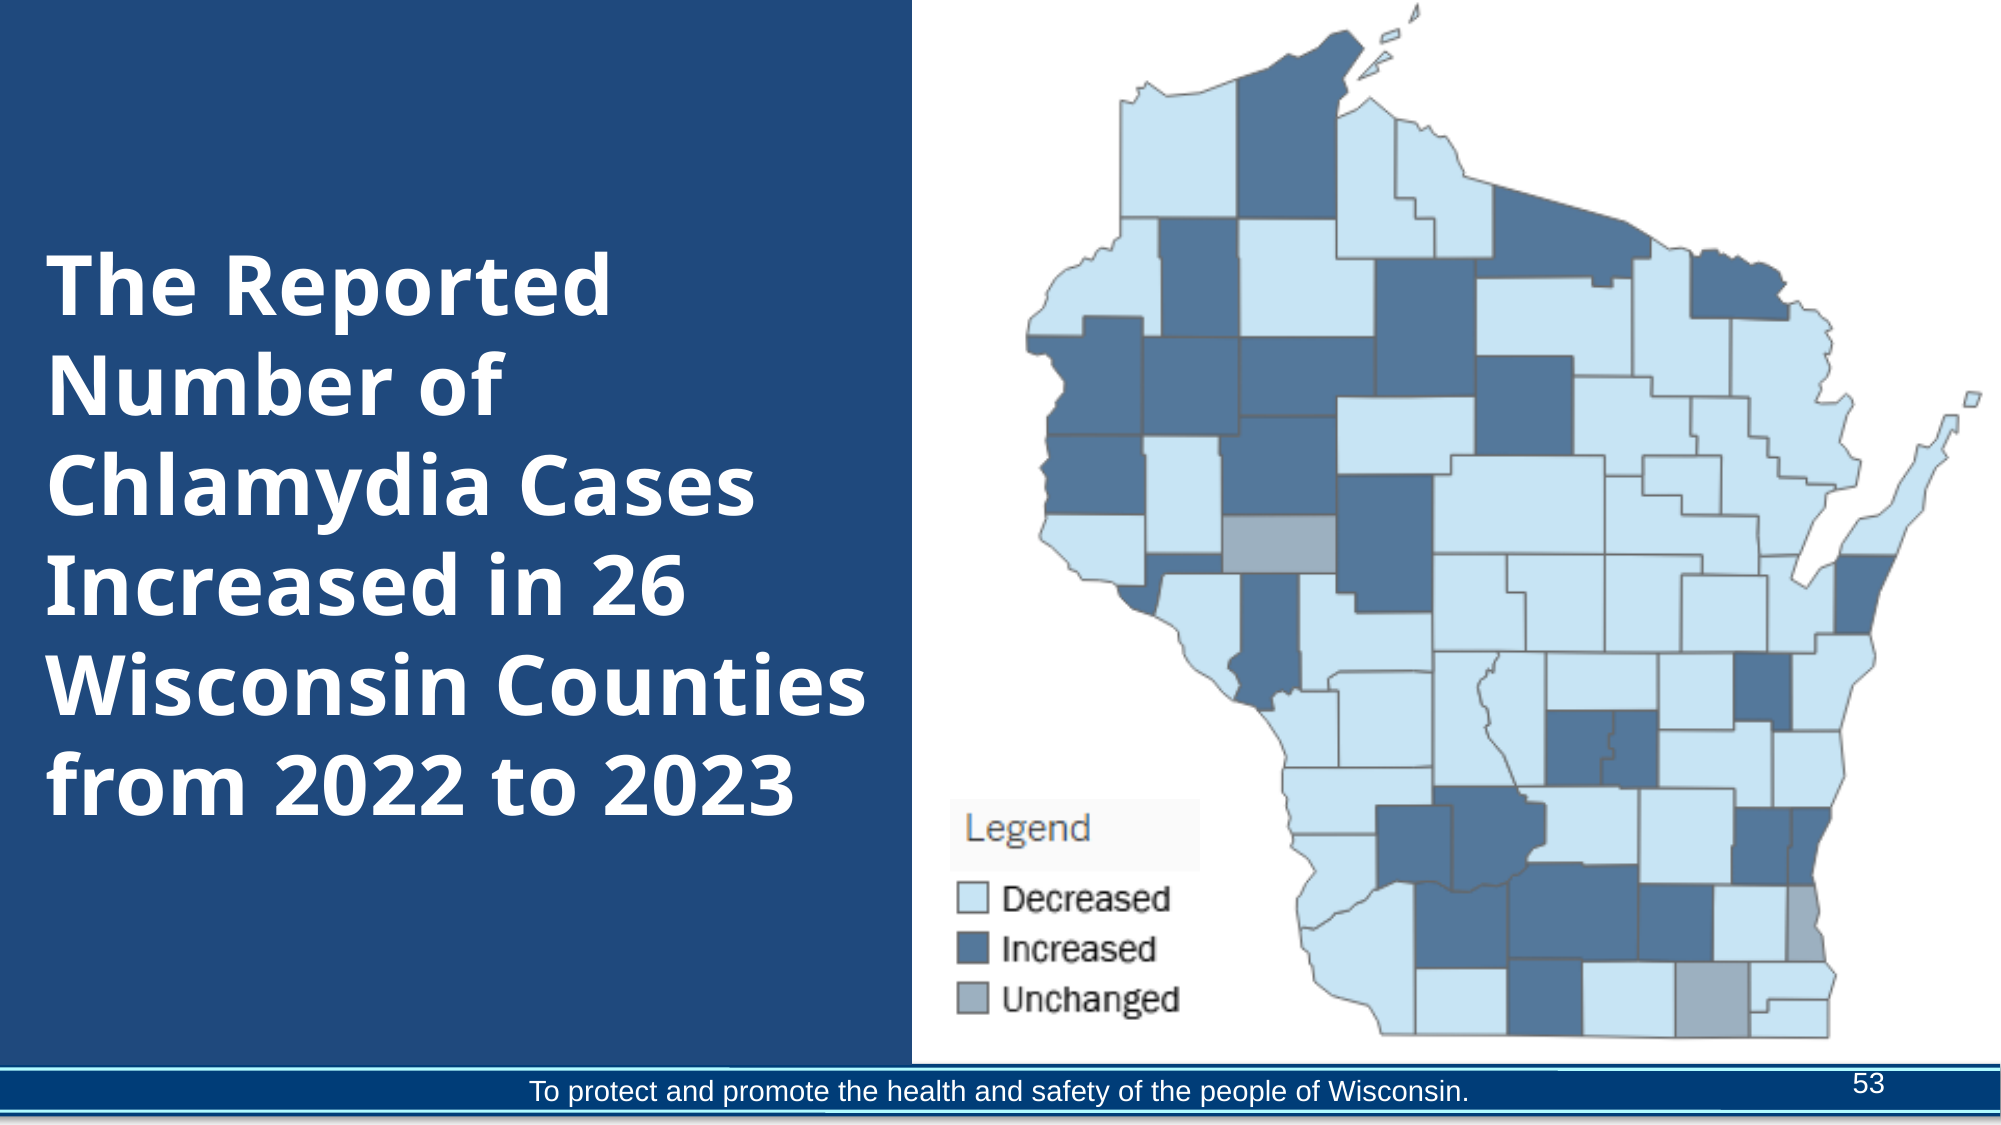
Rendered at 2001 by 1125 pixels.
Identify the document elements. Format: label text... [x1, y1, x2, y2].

picture [917, 0, 2000, 1052]
slide_number 53 [1433, 1064, 1900, 1112]
title The Reported Number of Chlamydia Cases Increased in 26 Wisconsin Counties from 2022 to 2023 [0, 0, 912, 1065]
